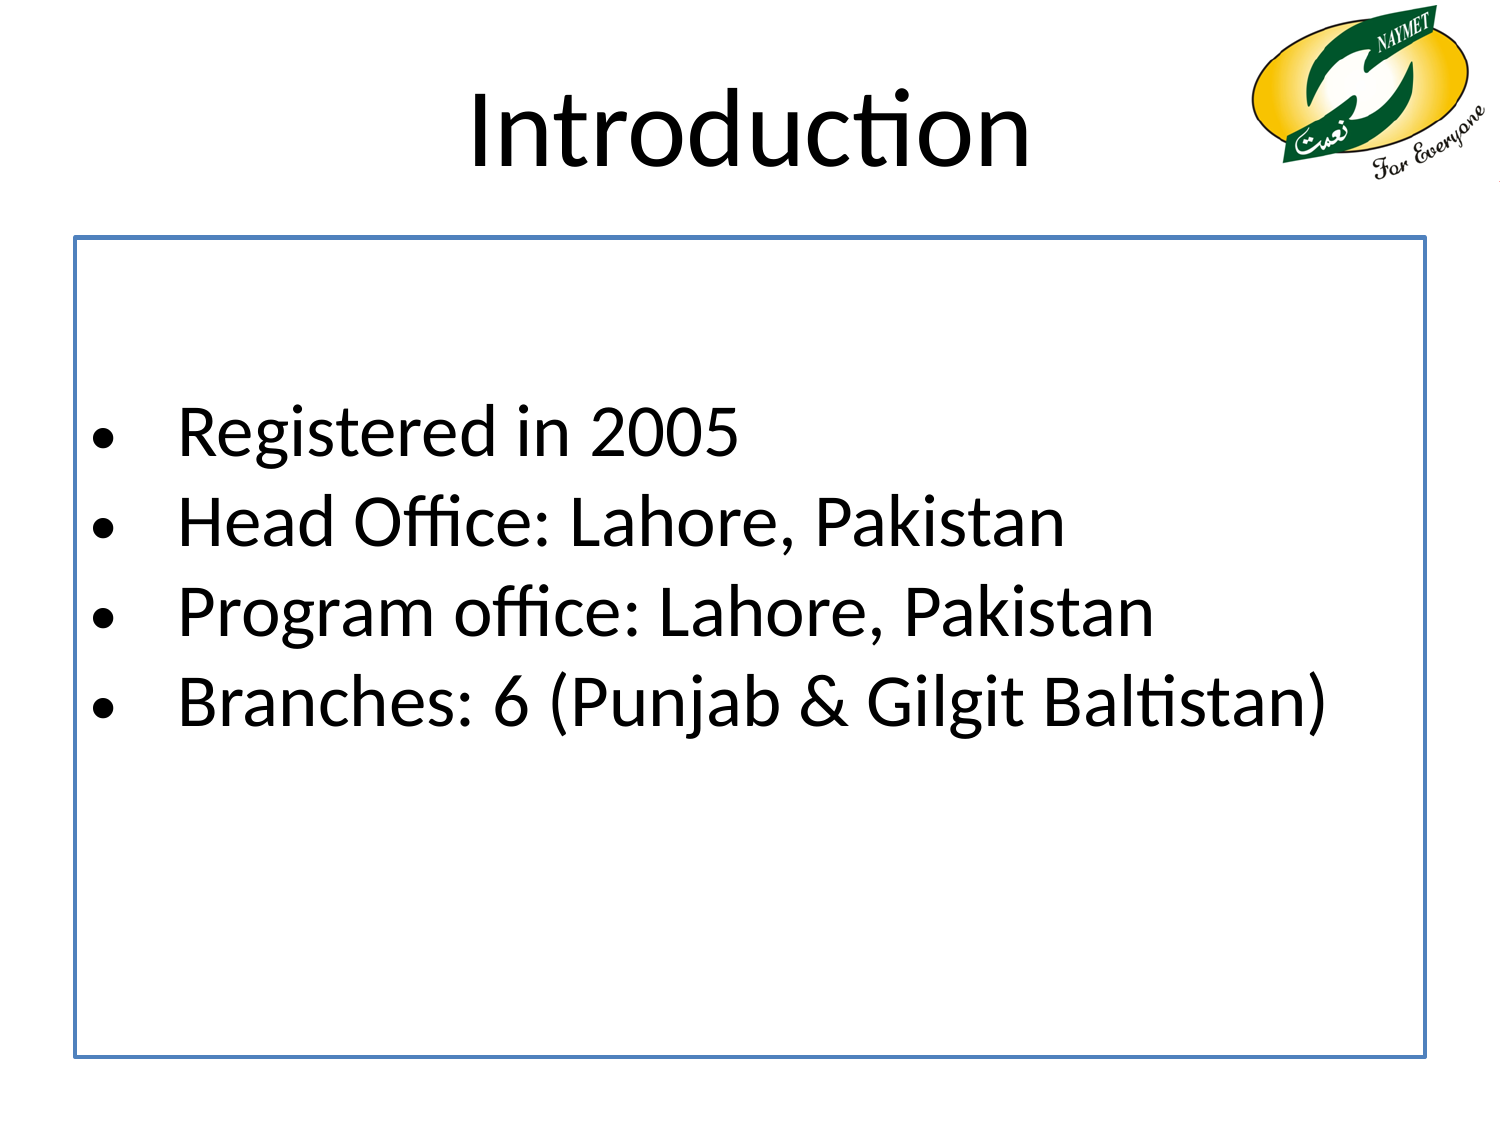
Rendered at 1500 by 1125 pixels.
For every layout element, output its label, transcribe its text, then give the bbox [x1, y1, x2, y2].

title Introduction [75, 45, 1425, 233]
picture [1237, 0, 1500, 182]
list Registered in 2005 Head Office: Lahore, Pakistan Program office: Lahore, Pakistan Branches: 6 (Punjab & Gilgit Baltistan) [73, 235, 1427, 1059]
